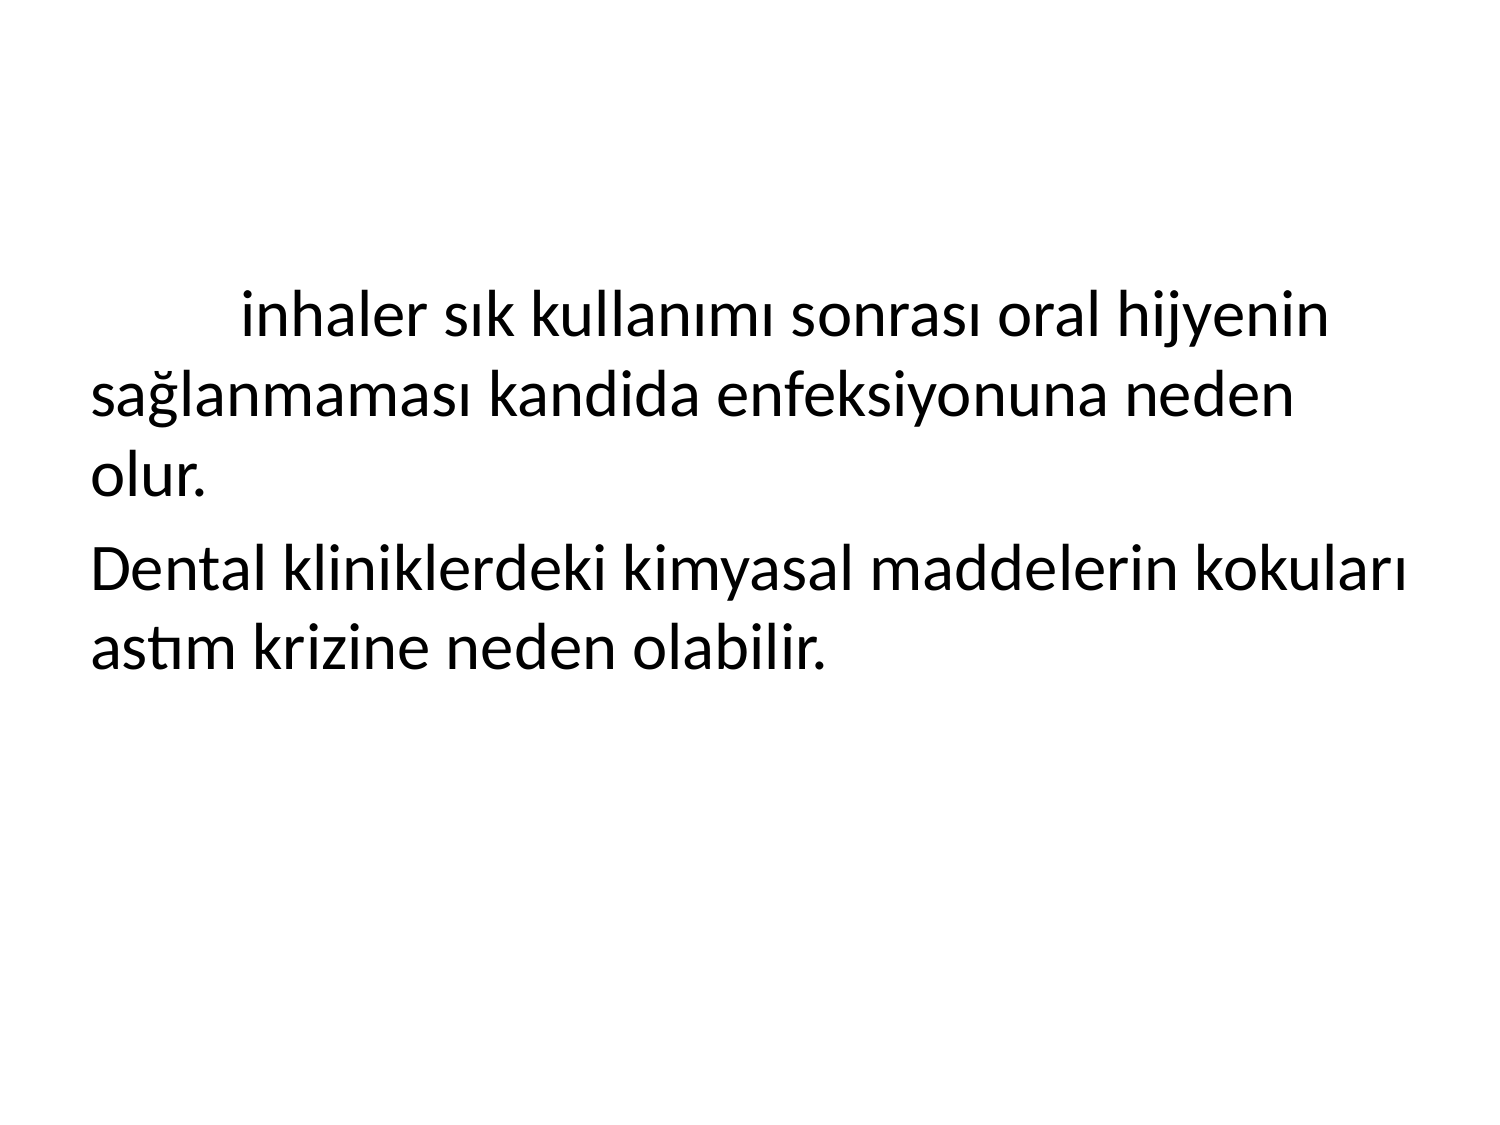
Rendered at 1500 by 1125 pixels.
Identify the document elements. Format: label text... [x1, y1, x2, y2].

list inhaler sık kullanımı sonrası oral hijyenin sağlanmaması kandida enfeksiyonuna neden olur. Dental kliniklerdeki kimyasal maddelerin kokuları astım krizine neden olabilir. [75, 262, 1425, 1005]
